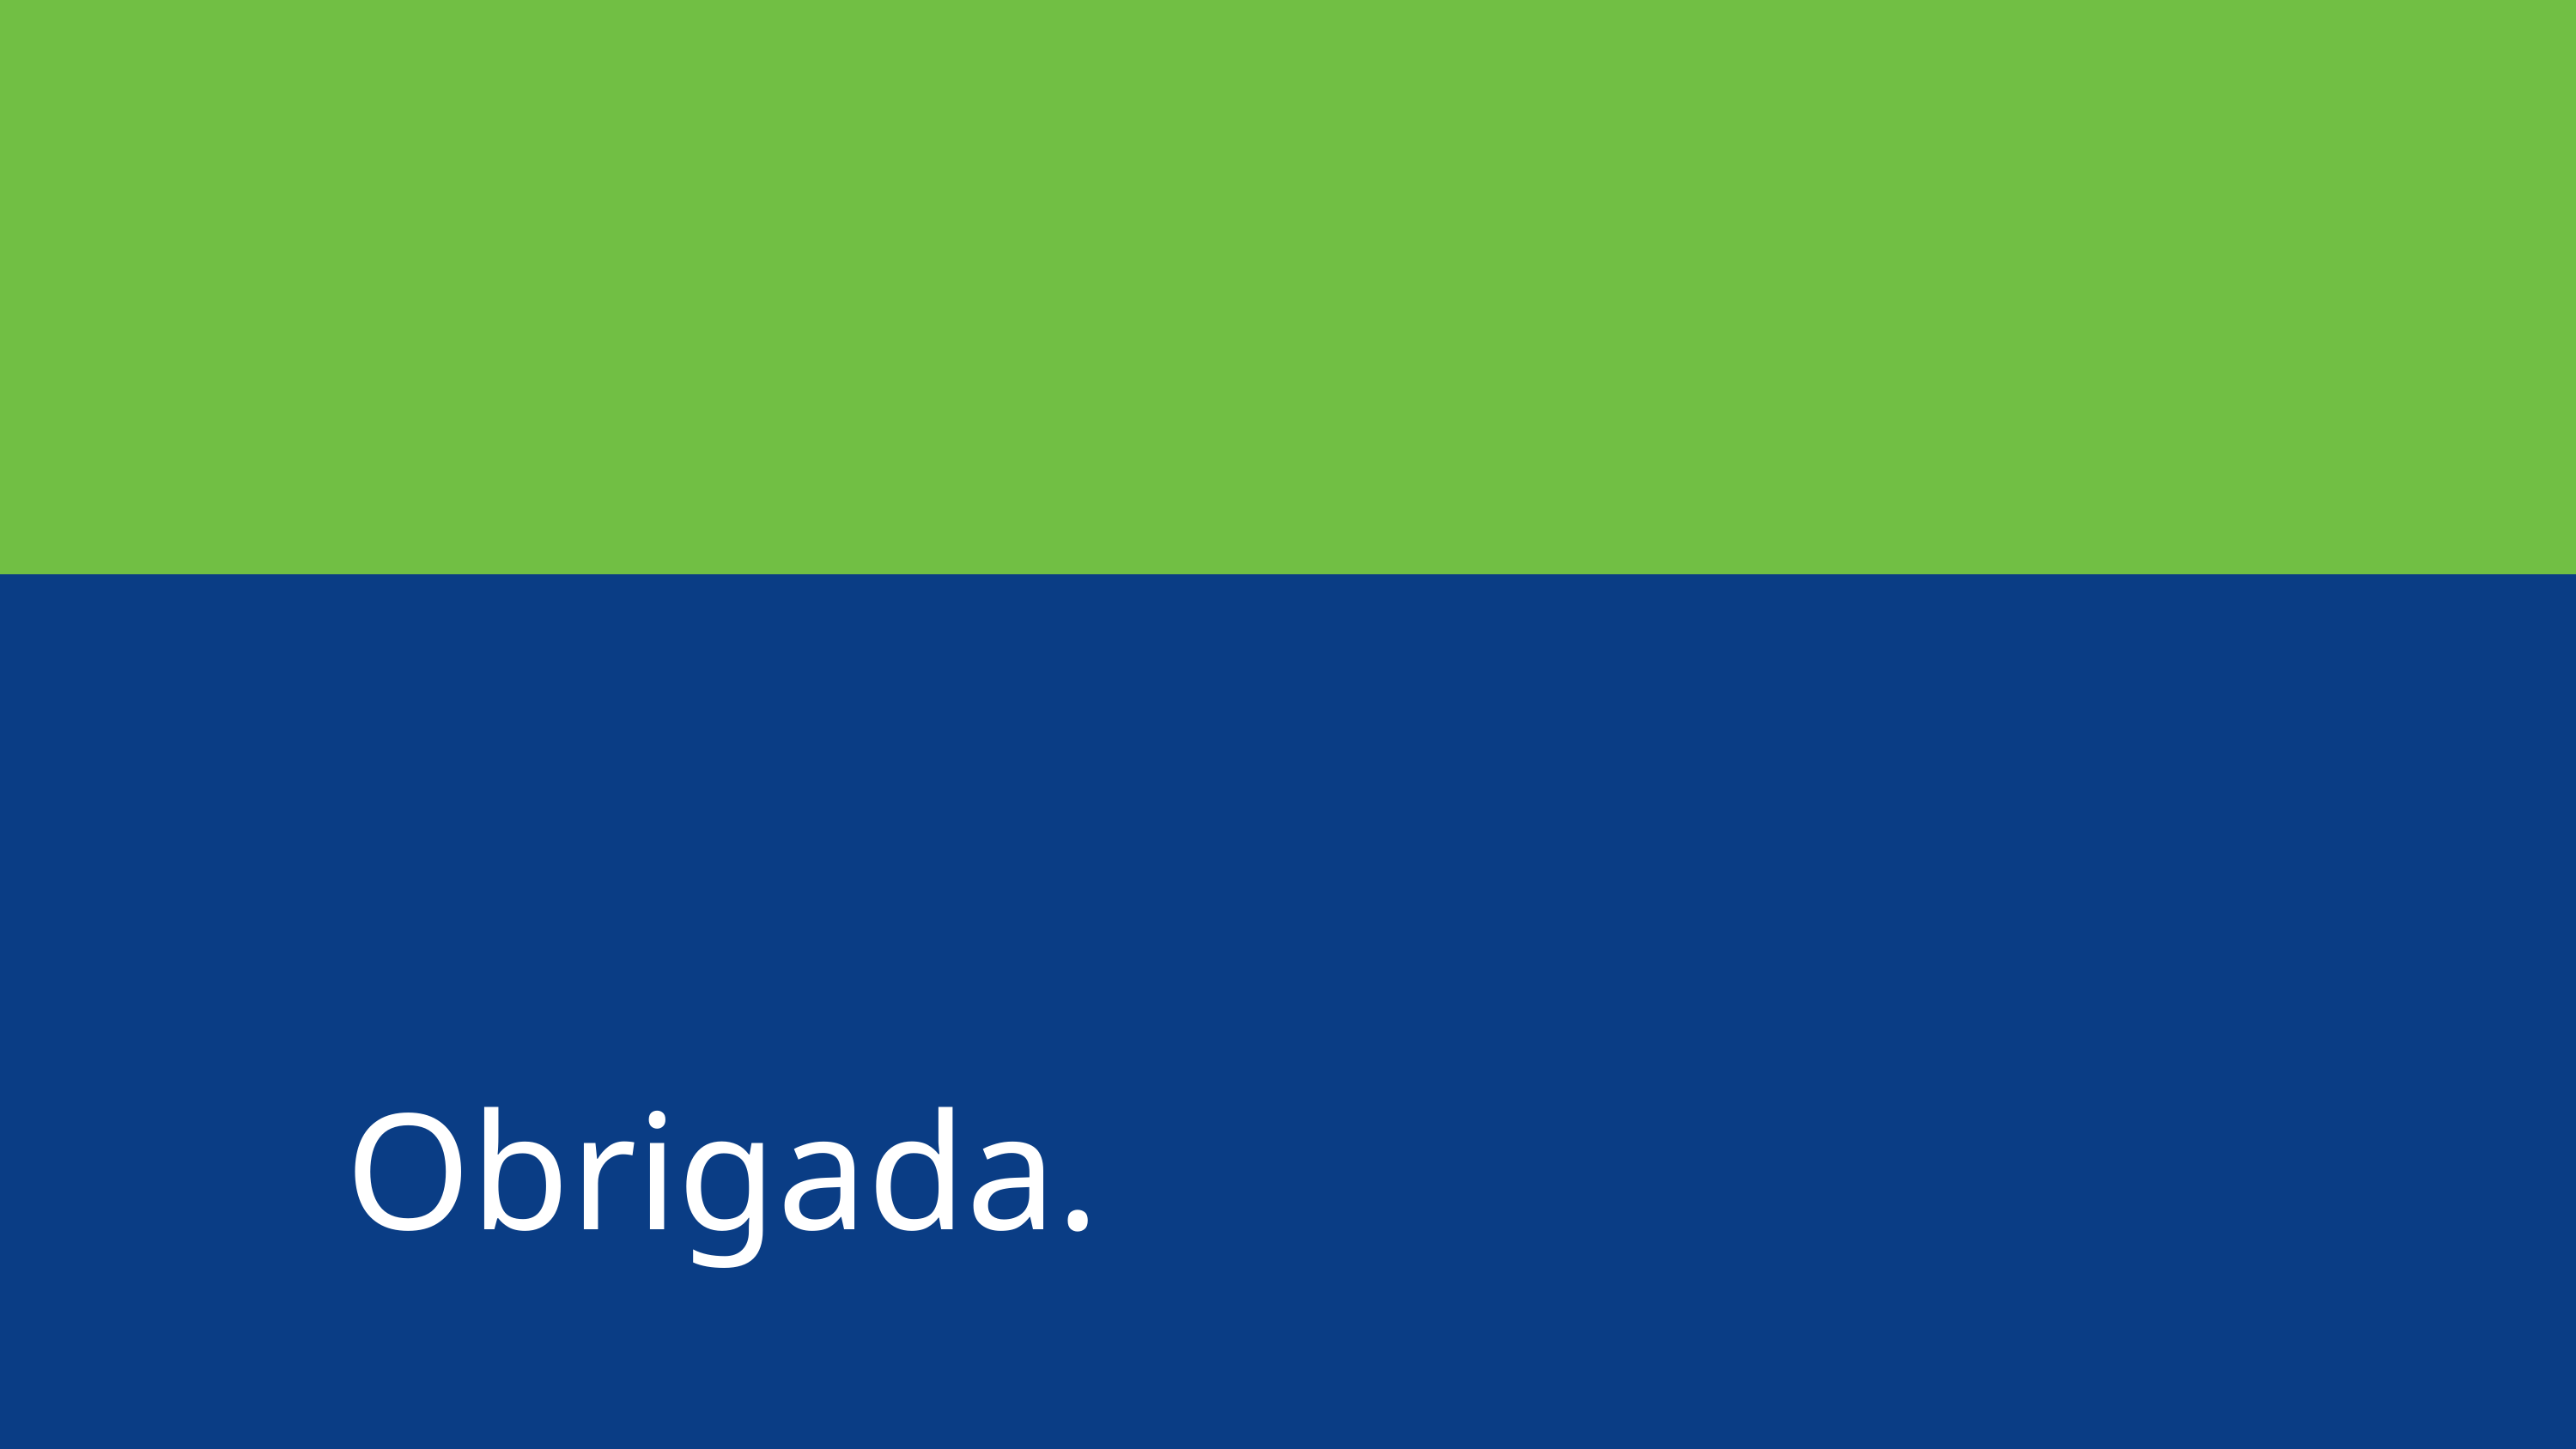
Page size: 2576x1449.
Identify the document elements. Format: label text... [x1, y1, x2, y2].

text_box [0, 0, 2576, 574]
text_box Obrigada. [345, 1075, 2277, 1263]
